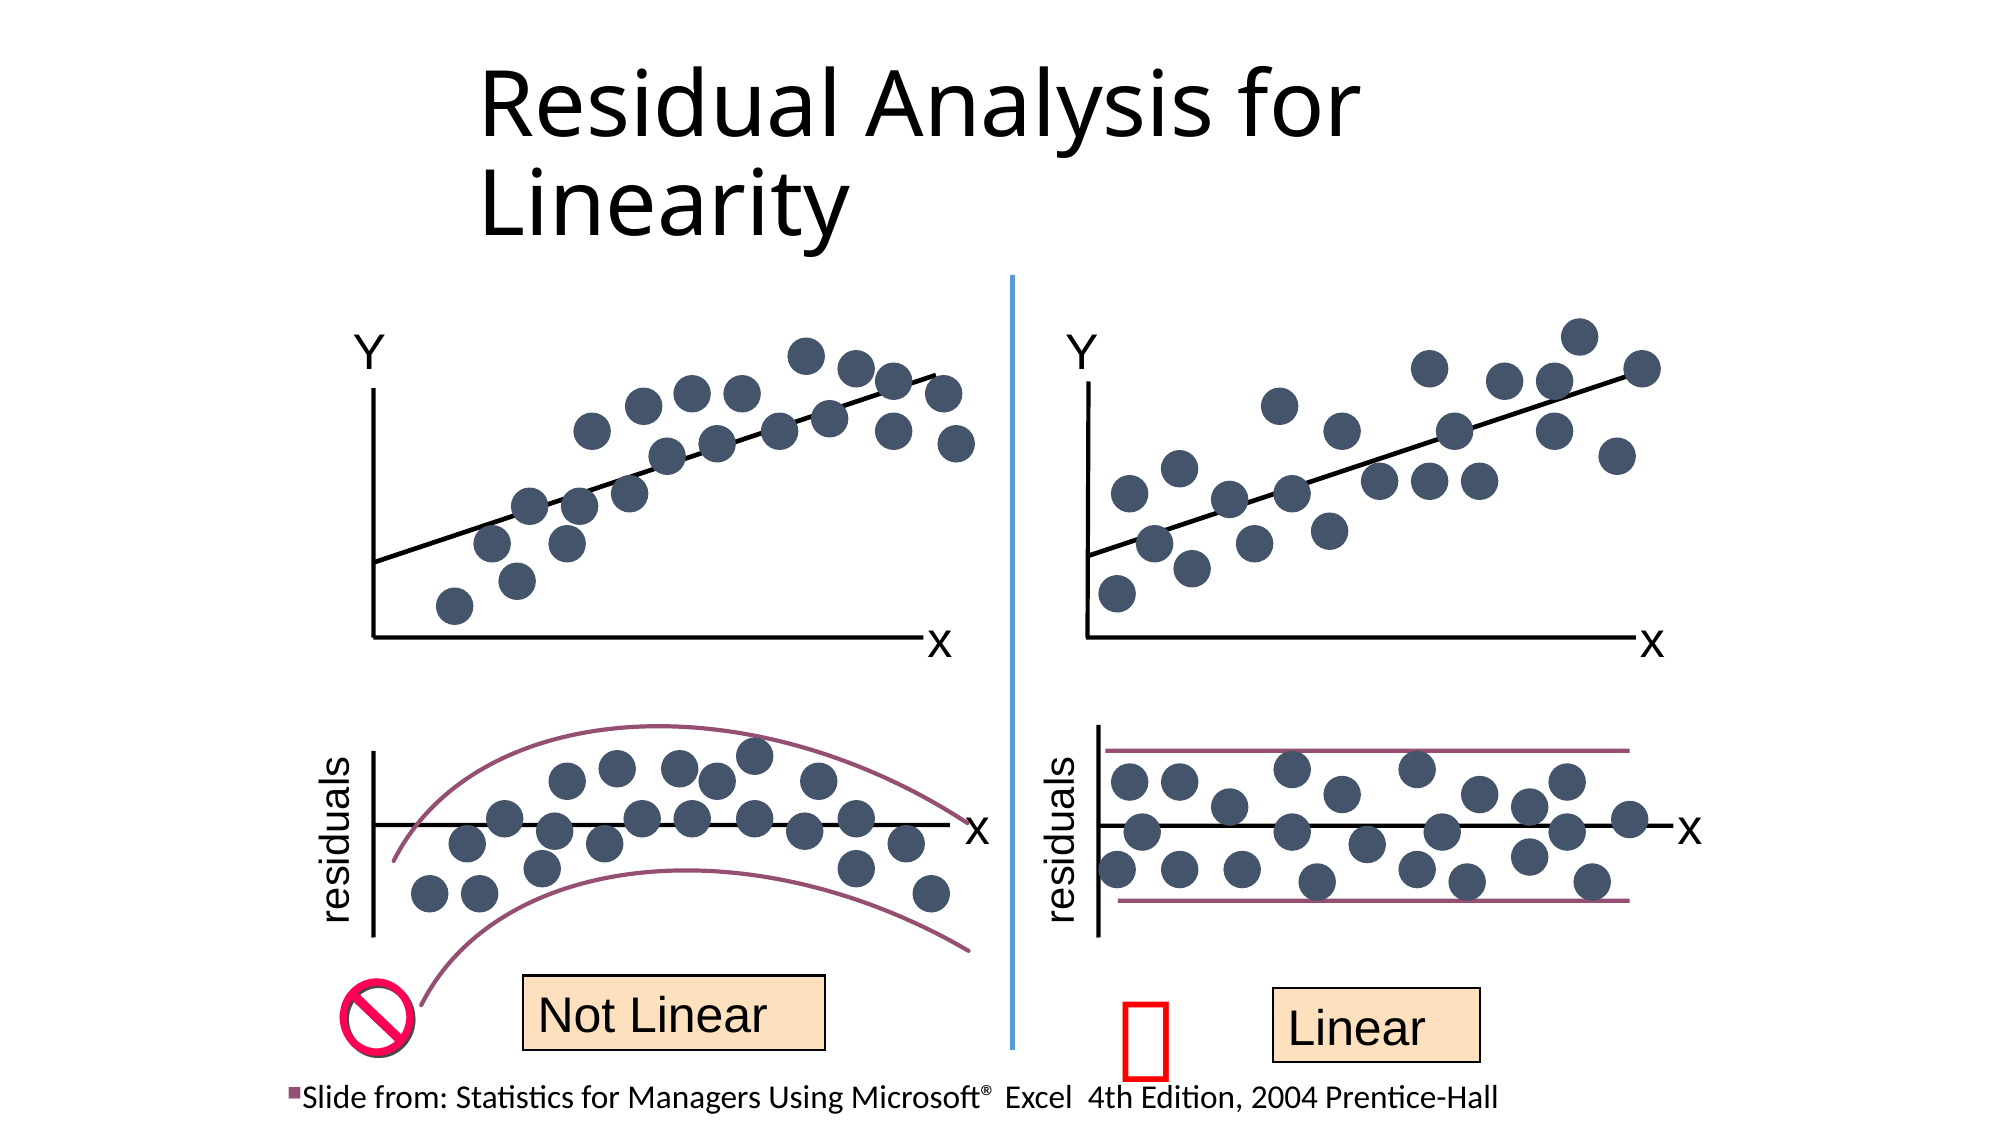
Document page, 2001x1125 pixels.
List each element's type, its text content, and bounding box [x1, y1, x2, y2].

text_box Linear [1312, 987, 1480, 1063]
text_box [760, 412, 799, 451]
text_box [1273, 750, 1311, 789]
text_box [1135, 525, 1174, 563]
text_box [624, 387, 663, 426]
text_box residuals [300, 725, 365, 940]
text_box [1098, 575, 1136, 613]
text_box [1410, 350, 1449, 388]
text_box [1573, 863, 1611, 901]
text_box residuals [1025, 725, 1090, 940]
text_box x [1625, 599, 1690, 675]
text_box [874, 412, 913, 451]
text_box [1348, 825, 1386, 864]
text_box [912, 875, 951, 913]
text_box [1098, 850, 1136, 889]
text_box [410, 875, 449, 913]
text_box [1548, 813, 1586, 851]
text_box [1598, 437, 1636, 475]
text_box [623, 800, 661, 838]
text_box [735, 737, 774, 775]
title Residual Analysis for Linearity [462, 75, 1624, 238]
text_box [523, 849, 561, 888]
text_box [1448, 863, 1486, 901]
text_box x [949, 787, 1012, 862]
text_box [800, 762, 838, 801]
text_box [548, 525, 586, 563]
text_box [1423, 813, 1461, 851]
text_box [1110, 474, 1149, 513]
text_box [937, 425, 975, 463]
text_box [1360, 462, 1399, 501]
text_box [1210, 788, 1249, 826]
text_box [1510, 788, 1549, 826]
text_box [473, 525, 511, 563]
text_box [698, 762, 736, 801]
text_box [1510, 838, 1549, 876]
text_box [424, 870, 969, 1067]
text_box [435, 587, 474, 625]
text_box x [912, 599, 989, 675]
text_box [1273, 474, 1311, 513]
text_box Y [337, 312, 401, 388]
text_box [837, 350, 875, 388]
text_box [723, 375, 761, 413]
text_box [548, 762, 586, 801]
text_box [1210, 480, 1249, 519]
text_box [535, 812, 574, 850]
text_box [1323, 775, 1361, 814]
text_box  [1097, 962, 1312, 1067]
text_box [1398, 850, 1436, 889]
text_box [393, 726, 949, 916]
text_box [610, 474, 649, 513]
text_box [1435, 412, 1474, 451]
text_box [1223, 850, 1261, 889]
text_box [874, 362, 913, 400]
text_box [735, 800, 774, 838]
text_box [1460, 775, 1499, 814]
text_box [648, 437, 686, 475]
text_box [837, 849, 876, 888]
text_box [1260, 387, 1299, 426]
text_box [1160, 763, 1199, 801]
text_box [924, 375, 963, 413]
text_box [1110, 763, 1149, 801]
text_box [1160, 850, 1199, 889]
text_box [1410, 462, 1449, 501]
text_box [1398, 750, 1436, 789]
text_box [560, 487, 599, 526]
text_box [1485, 362, 1524, 400]
text_box Y [1050, 312, 1114, 388]
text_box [335, 974, 424, 1063]
text_box [887, 825, 925, 863]
text_box [1273, 813, 1311, 851]
text_box [1535, 362, 1574, 400]
text_box [1460, 462, 1499, 501]
text_box Slide from: Statistics for Managers Using Microsoft® Excel 4th Edition, 2004 Prentice-Hall [272, 1067, 1516, 1123]
text_box [1235, 525, 1274, 563]
text_box [1560, 318, 1599, 356]
text_box [673, 800, 711, 838]
text_box [510, 487, 549, 526]
text_box [585, 825, 624, 863]
text_box [698, 425, 736, 463]
text_box [1623, 350, 1661, 388]
text_box [1310, 512, 1349, 550]
text_box [1160, 450, 1199, 488]
text_box [598, 750, 636, 788]
text_box [810, 399, 849, 438]
text_box [787, 337, 825, 376]
text_box [1535, 412, 1574, 451]
text_box [1123, 813, 1161, 851]
text_box [448, 825, 486, 863]
text_box [660, 750, 699, 788]
text_box [1548, 763, 1586, 801]
text_box [673, 375, 711, 413]
text_box [785, 812, 824, 850]
text_box [837, 800, 876, 838]
text_box [485, 800, 524, 838]
text_box x [1662, 787, 1729, 862]
text_box [498, 562, 536, 601]
text_box [1610, 800, 1649, 839]
text_box [573, 412, 611, 451]
text_box [1298, 863, 1336, 901]
text_box [460, 875, 499, 913]
text_box [1173, 549, 1211, 588]
text_box [1323, 412, 1361, 451]
